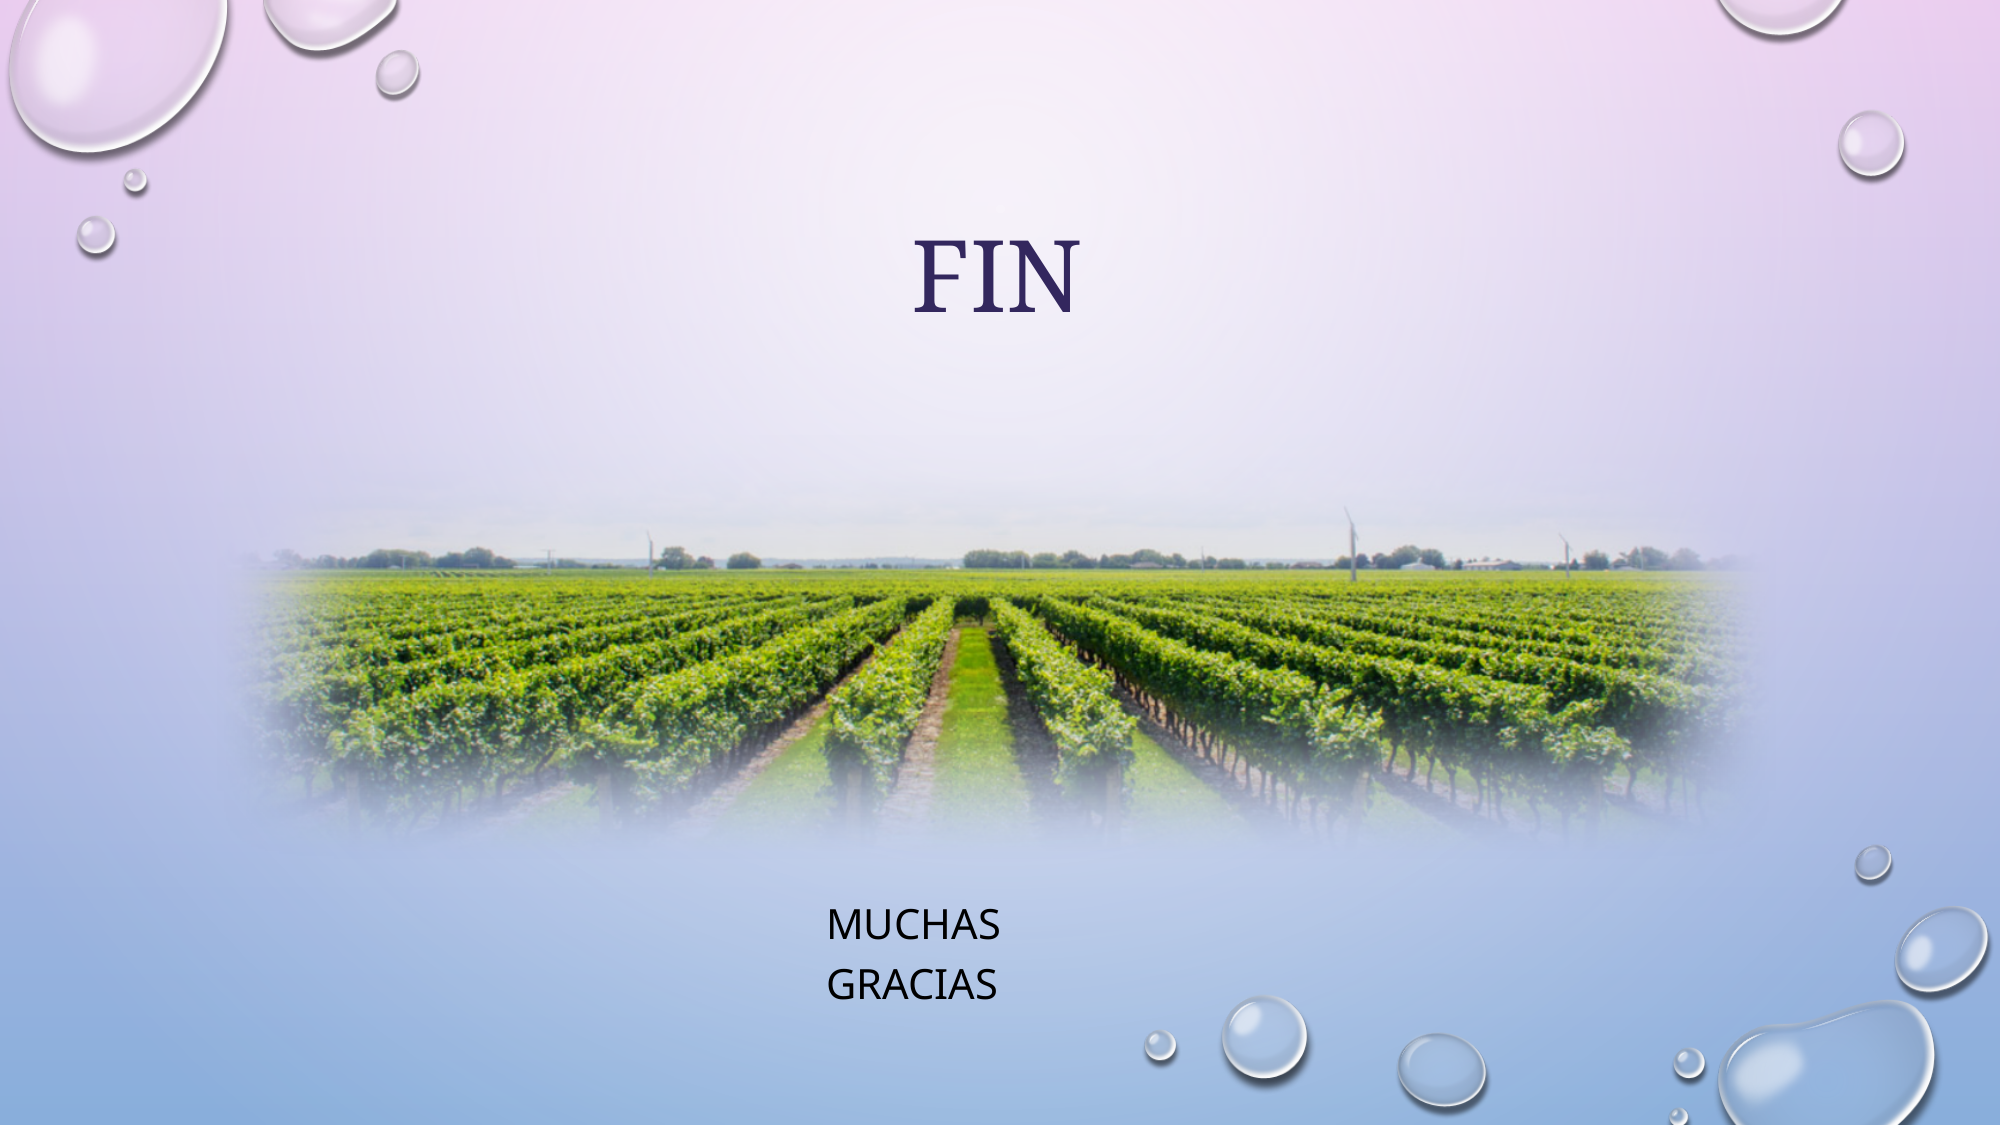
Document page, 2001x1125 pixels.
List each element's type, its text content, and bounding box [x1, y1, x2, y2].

title Fin [147, 149, 1848, 412]
list Muchas gracias [811, 879, 1189, 962]
picture [0, 0, 2000, 1125]
